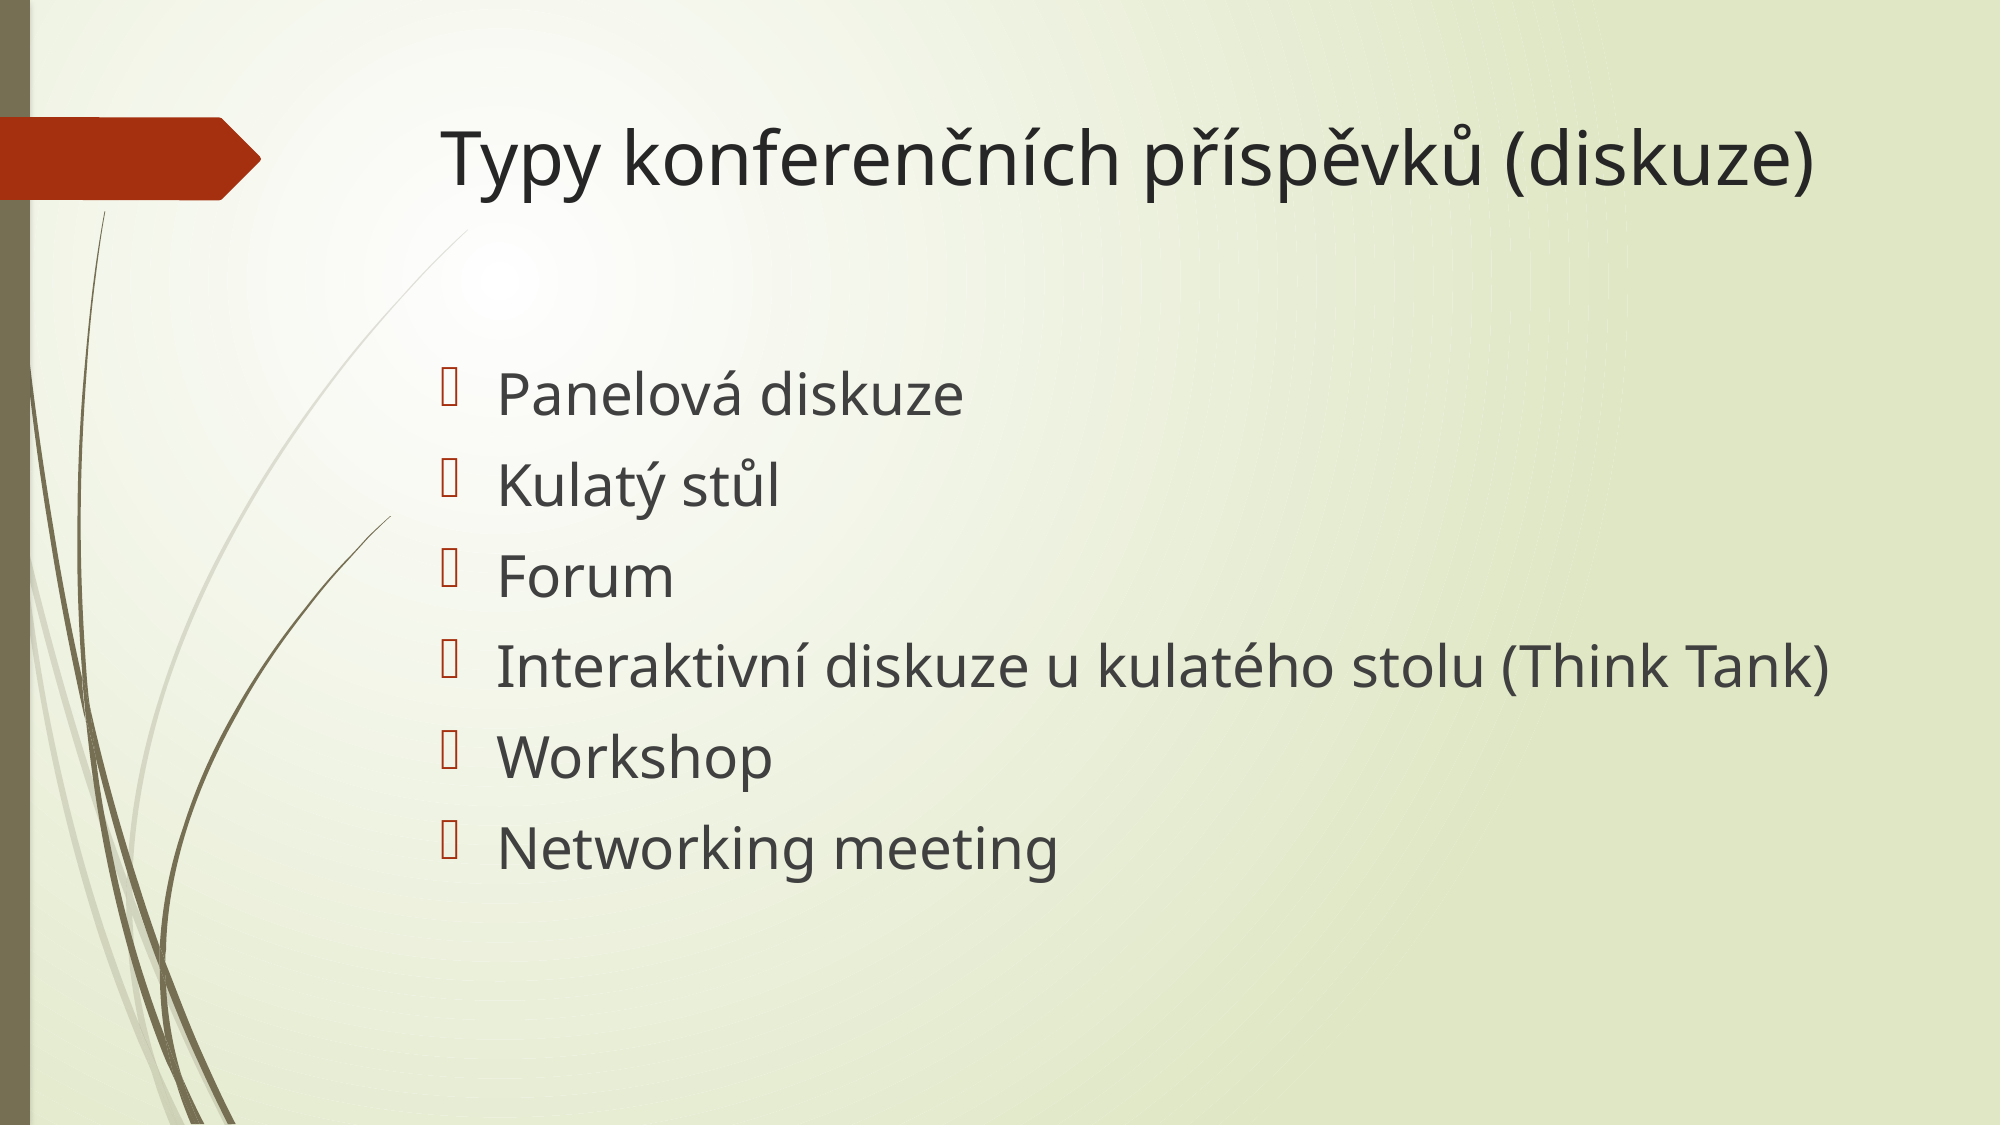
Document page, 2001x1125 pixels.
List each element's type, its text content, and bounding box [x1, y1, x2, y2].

list Panelová diskuze Kulatý stůl Forum Interaktivní diskuze u kulatého stolu (Think Tank) Workshop Networking meeting [424, 350, 1888, 1067]
title Typy konferenčních příspěvků (diskuze) [425, 102, 1888, 313]
